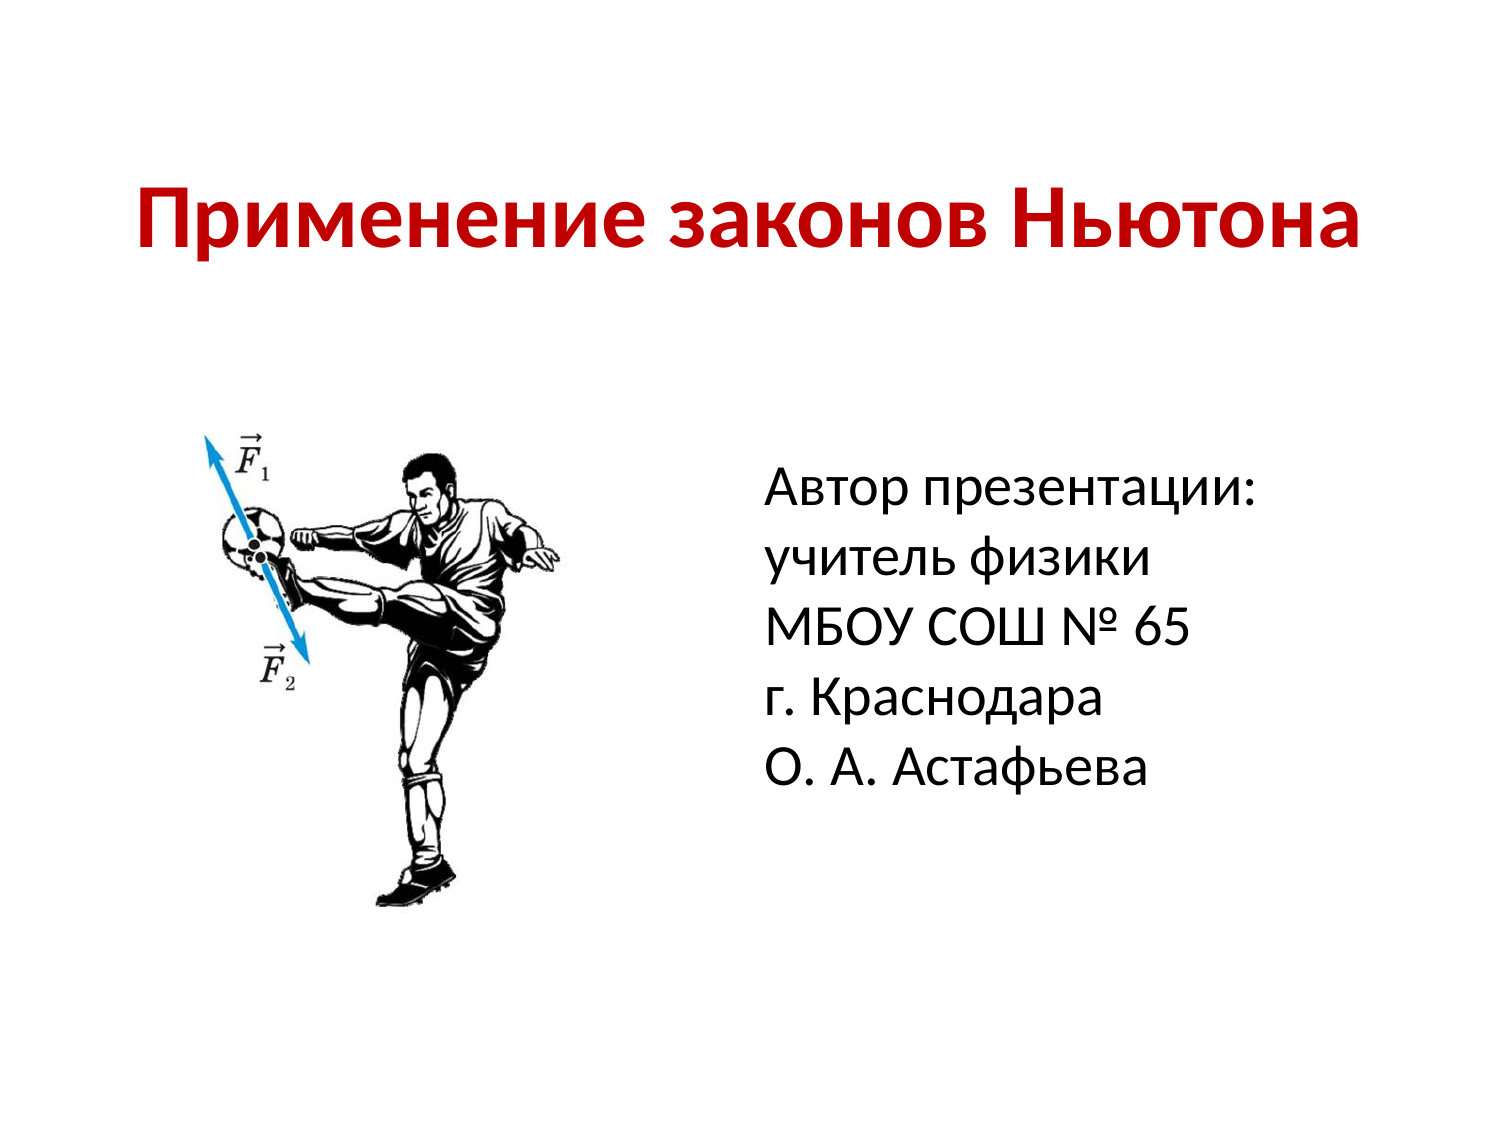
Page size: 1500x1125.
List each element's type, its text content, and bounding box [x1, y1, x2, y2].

text_box Автор презентации: учитель физики МБОУ СОШ № 65 г. Краснодара О. А. Астафьева [750, 439, 1376, 805]
title Применение законов Ньютона [112, 90, 1388, 332]
picture [170, 410, 598, 924]
